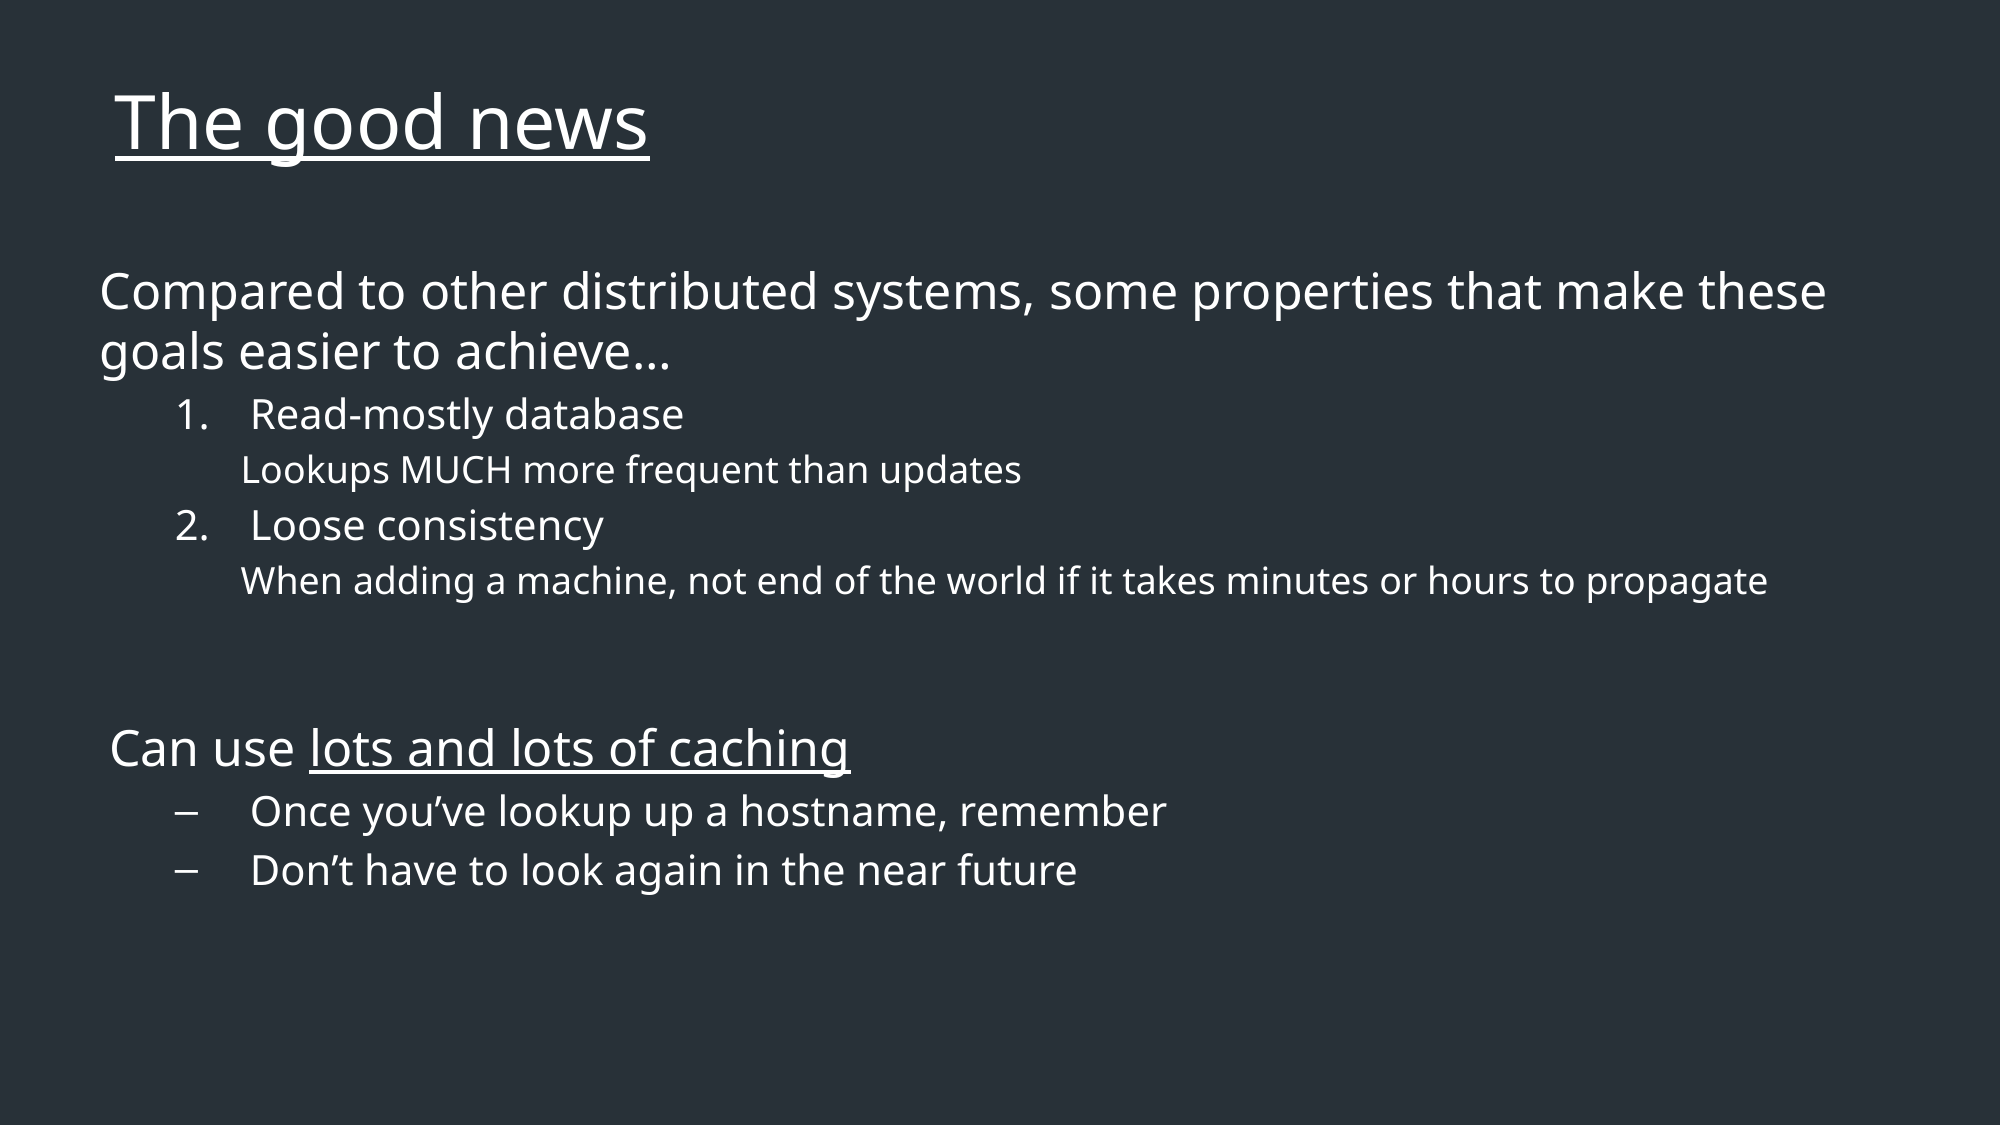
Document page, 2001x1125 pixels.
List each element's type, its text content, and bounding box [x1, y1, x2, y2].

list Compared to other distributed systems, some properties that make these goals easier to achieve… Read-mostly database Lookups MUCH more frequent than updates Loose consistency When adding a machine, not end of the world if it takes minutes or hours to propagate Can use lots and lots of caching Once you’ve lookup up a hostname, remember Don’t have to look again in the near future [84, 252, 1885, 995]
title The good news [99, 26, 1900, 214]
